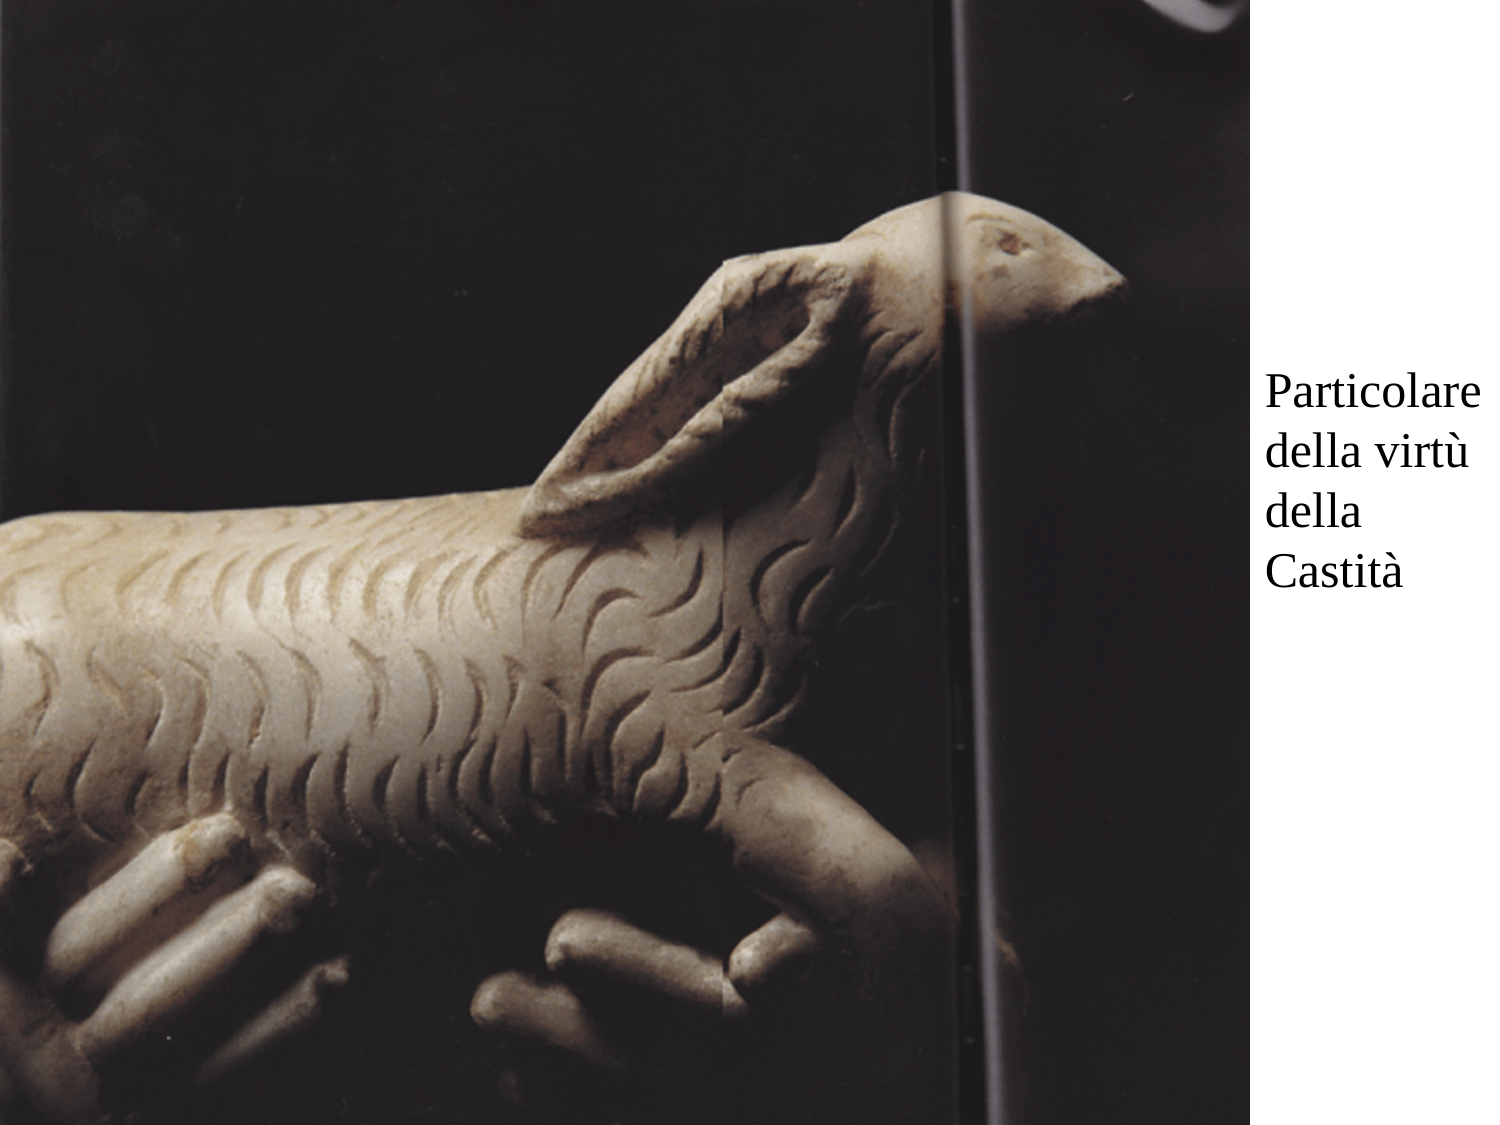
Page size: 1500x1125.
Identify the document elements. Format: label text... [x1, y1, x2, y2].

text_box Particolare della virtù della Castità [1253, 349, 1500, 605]
picture [0, 0, 1251, 1125]
